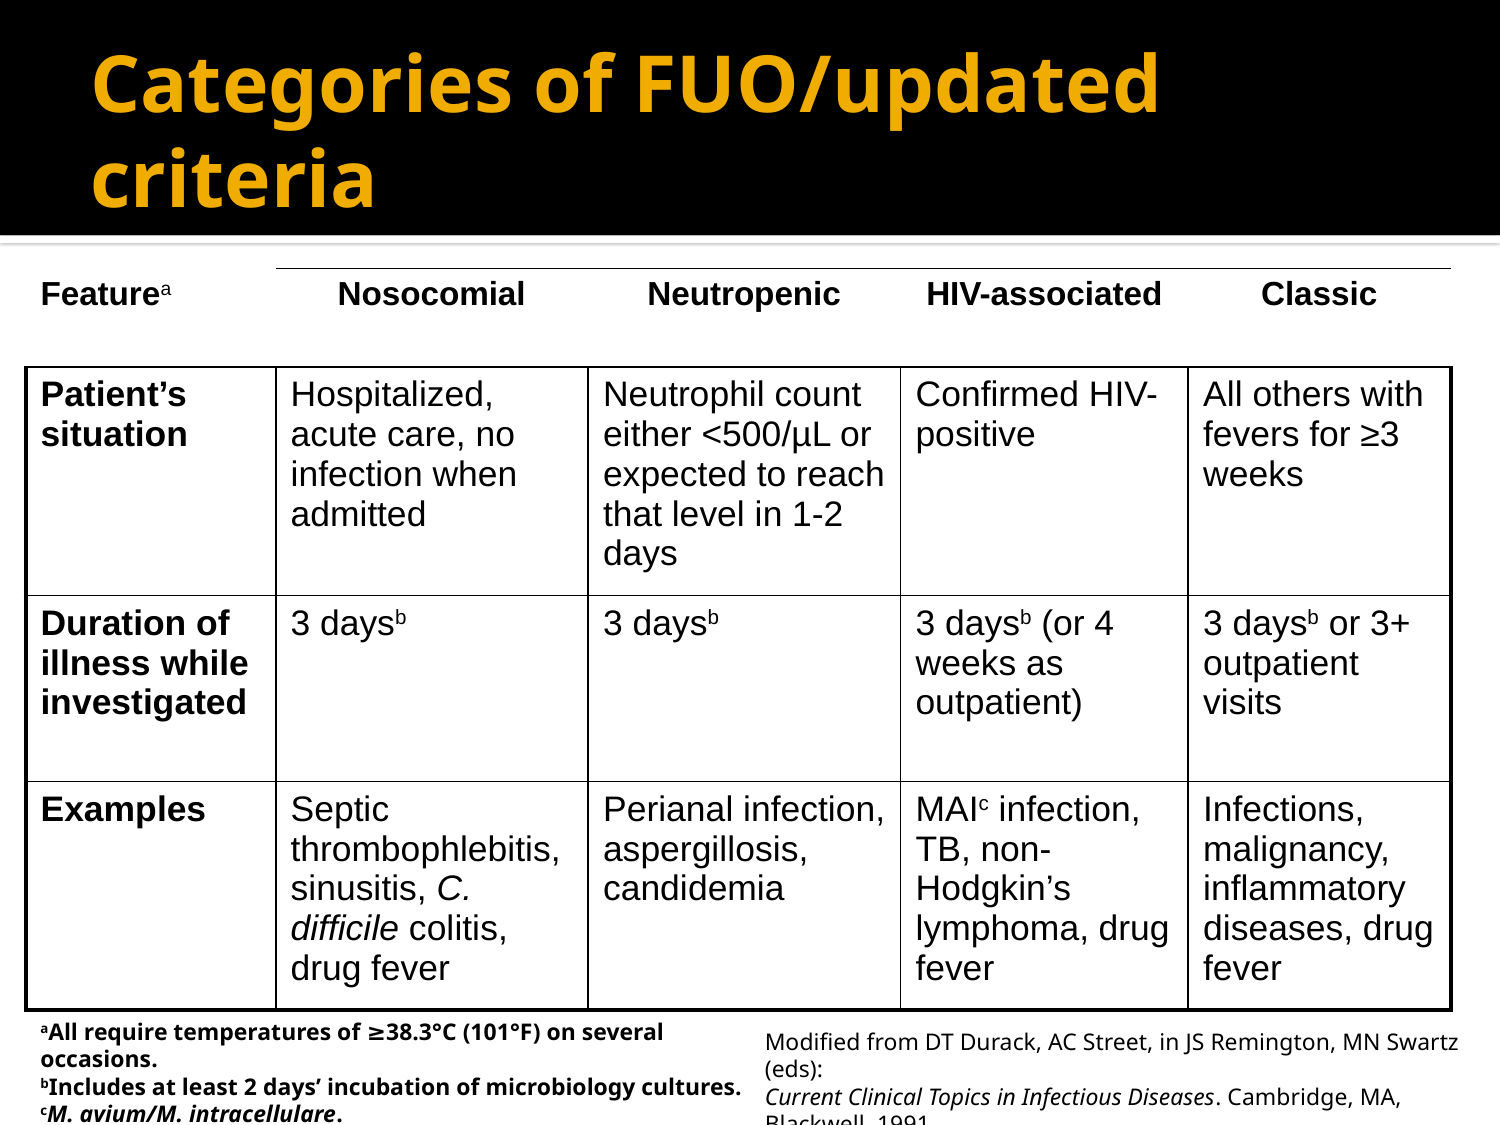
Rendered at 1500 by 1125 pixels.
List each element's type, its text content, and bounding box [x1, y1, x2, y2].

table_cell HIV-associated [901, 269, 1188, 366]
table_header [1188, 173, 1451, 268]
table_cell Hospitalized, acute care, no infection when admitted [277, 368, 587, 595]
table_cell Confirmed HIV-positive [901, 368, 1187, 595]
table_cell Classic [1188, 269, 1451, 366]
table_cell Infections, malignancy, inflammatory diseases, drug fever [1189, 782, 1449, 1008]
text_box Modified from DT Durack, AC Street, in JS Remington, MN Swartz (eds): Current Clinical Topics in Infectious Diseases. Cambridge, MA, Blackwell, 1991. [749, 1019, 1500, 1125]
table_cell Duration of illness while investigated [28, 596, 275, 781]
table_cell 3 daysb [277, 596, 587, 781]
table_cell MAIc infection, TB, non-Hodgkin’s lymphoma, drug fever [901, 782, 1187, 1008]
table_cell 3 daysb [589, 596, 900, 781]
table_cell 3 daysb or 3+ outpatient visits [1189, 596, 1449, 781]
table_cell Neutropenic [588, 269, 901, 366]
table_cell Nosocomial [276, 269, 588, 366]
table_cell Featurea [26, 268, 276, 366]
title Categories of FUO/updated criteria [75, 25, 1425, 173]
table_cell Neutrophil count either <500/µL or expected to reach that level in 1-2 days [589, 368, 900, 595]
table_cell All others with fevers for ≥3 weeks [1189, 368, 1449, 595]
table_header [26, 173, 276, 268]
table_cell Patient’s situation [28, 368, 275, 595]
table_header [276, 173, 1188, 268]
table_cell 3 daysb (or 4 weeks as outpatient) [901, 596, 1187, 781]
table_cell Examples [28, 782, 275, 1008]
text_box aAll require temperatures of ≥38.3°C (101°F) on several occasions. bIncludes at least 2 days’ incubation of microbiology cultures. cM. avium/M. intracellulare. [25, 1010, 776, 1125]
table_cell Perianal infection, aspergillosis, candidemia [589, 782, 900, 1008]
table_cell Septic thrombophlebitis, sinusitis, C. difficile colitis, drug fever [277, 782, 587, 1008]
